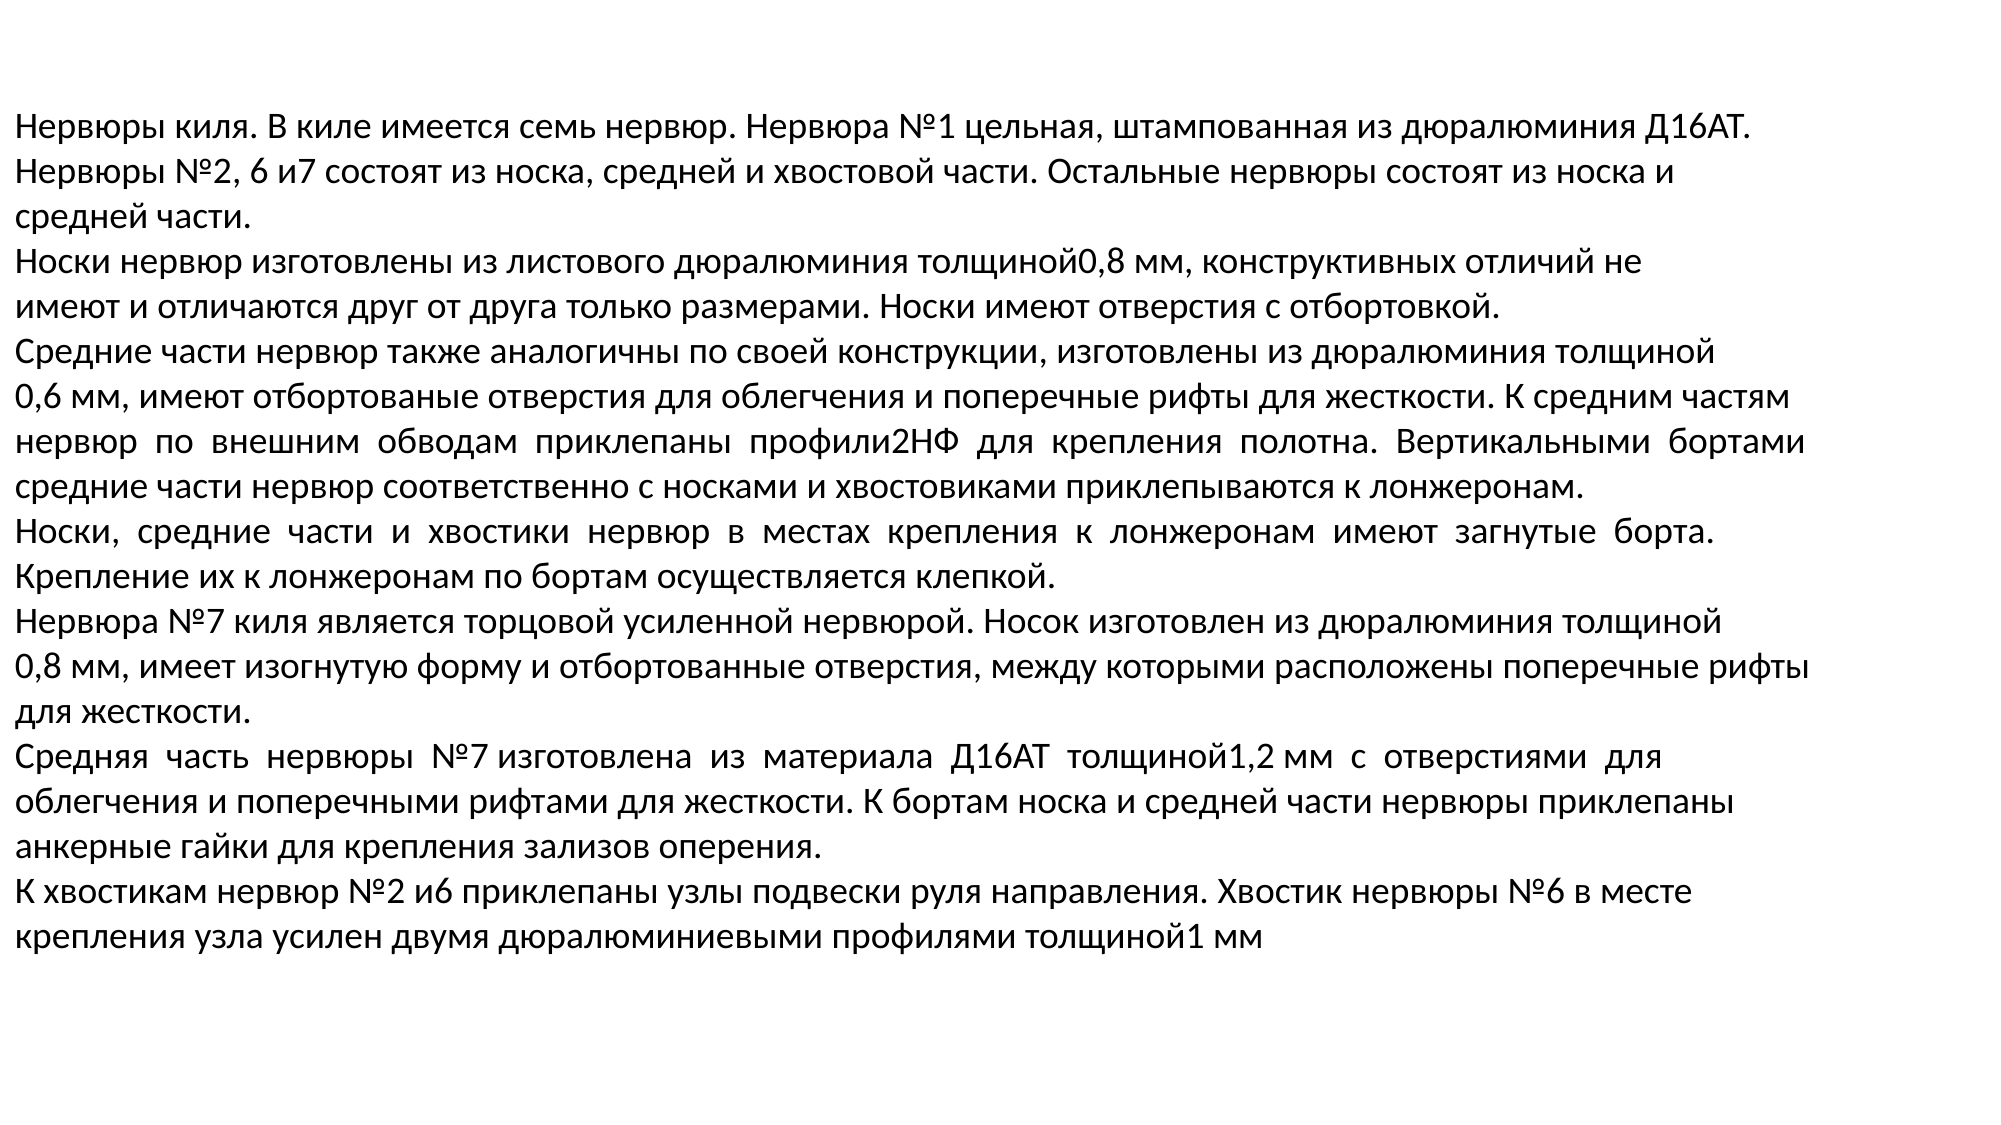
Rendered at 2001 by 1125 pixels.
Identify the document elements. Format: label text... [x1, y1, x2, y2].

text_box Нервюры киля. В киле имеется семь нервюр. Нервюра №1 цельная, штампованная из дюралюминия Д16АТ. Нервюры №2, 6 и7 состоят из носка, средней и хвостовой части. Остальные нервюры состоят из носка и средней части. Носки нервюр изготовлены из листового дюралюминия толщиной0,8 мм, конструктивных отличий не имеют и отличаются друг от друга только размерами. Носки имеют отверстия с отбортовкой. Средние части нервюр также аналогичны по своей конструкции, изготовлены из дюралюминия толщиной 0,6 мм, имеют отбортованые отверстия для облегчения и поперечные рифты для жесткости. К средним частям нервюр по внешним обводам приклепаны профили2НФ для крепления полотна. Вертикальными бортами средние части нервюр соответственно с носками и хвостовиками приклепываются к лонжеронам. Носки, средние части и хвостики нервюр в местах крепления к лонжеронам имеют загнутые борта. Крепление их к лонжеронам по бортам осуществляется клепкой. Нервюра №7 киля является торцовой усиленной нервюрой. Носок изготовлен из дюралюминия толщиной 0,8 мм, имеет изогнутую форму и отбортованные отверстия, между которыми расположены поперечные рифты для жесткости. Средняя часть нервюры №7 изготовлена из материала Д16АТ толщиной1,2 мм с отверстиями для облегчения и поперечными рифтами для жесткости. К бортам носка и средней части нервюры приклепаны анкерные гайки для крепления зализов оперения. К хвостикам нервюр №2 и6 приклепаны узлы подвески руля направления. Хвостик нервюры №6 в месте крепления узла усилен двумя дюралюминиевыми профилями толщиной1 мм [0, 93, 2000, 963]
